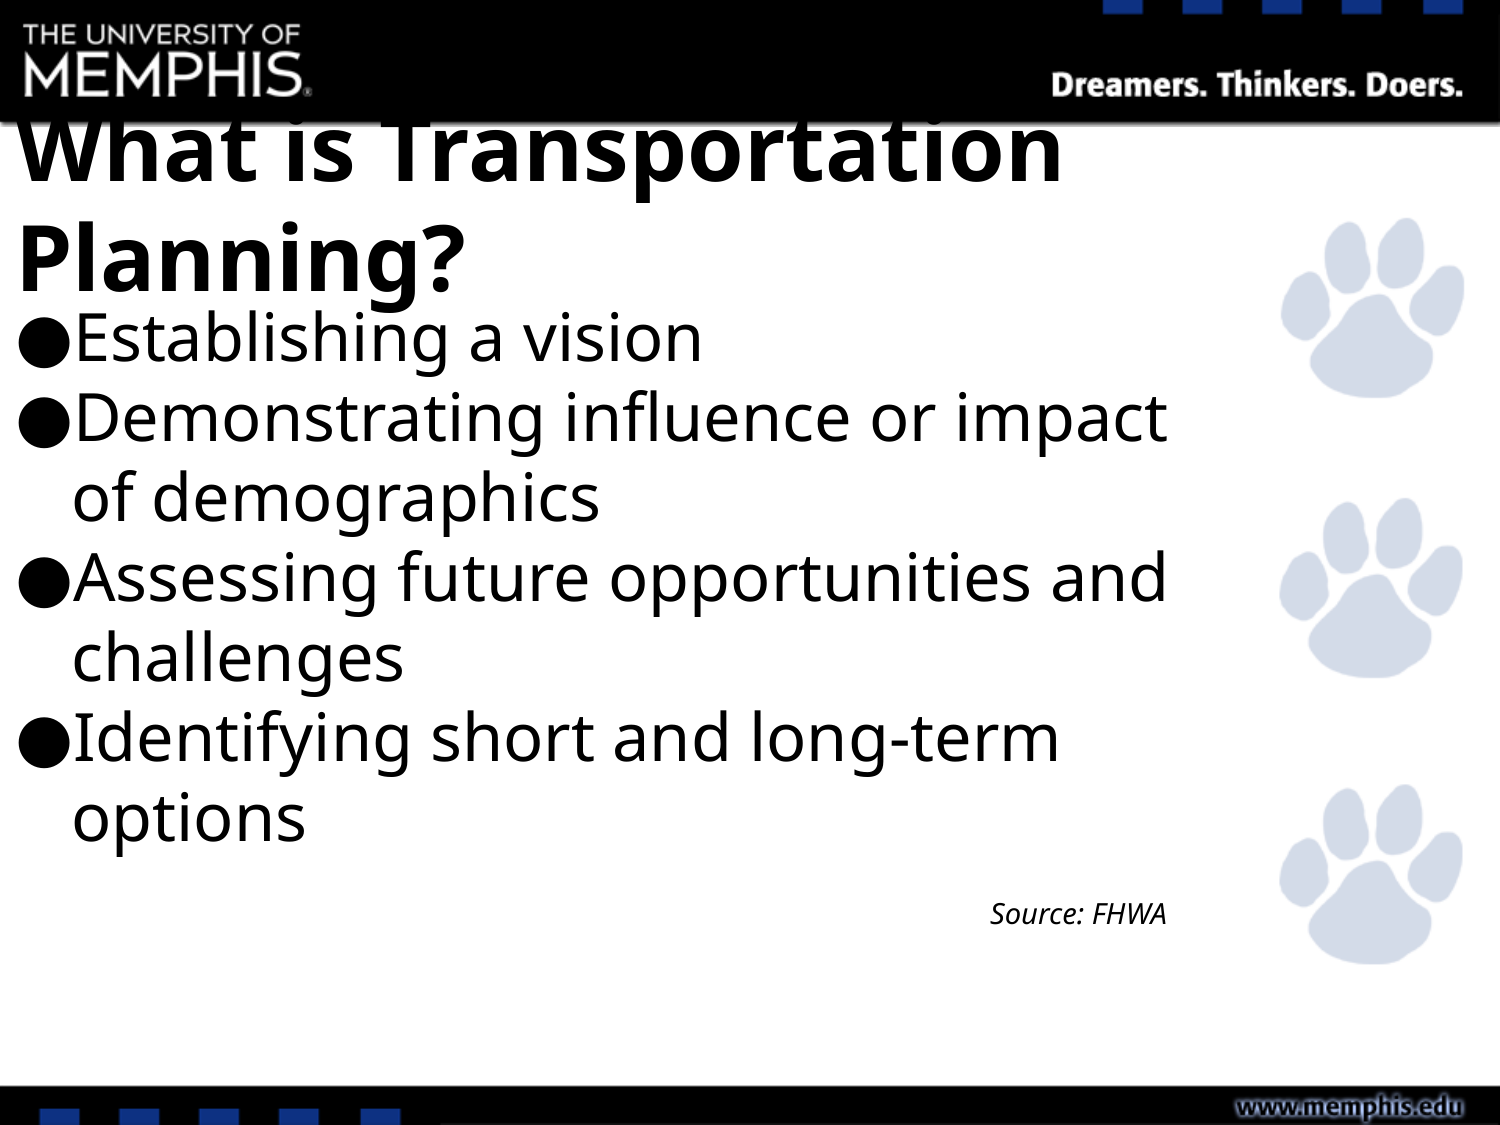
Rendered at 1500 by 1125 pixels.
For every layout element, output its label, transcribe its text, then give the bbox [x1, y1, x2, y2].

title What is Transportation Planning? [0, 125, 1500, 275]
text_box Source: FHWA [975, 887, 1238, 938]
picture [1275, 275, 1469, 974]
list Establishing a vision Demonstrating influence or impact of demographics Assessing future opportunities and challenges Identifying short and long-term options [0, 287, 1263, 1088]
picture [0, 1085, 1500, 1125]
picture [0, 0, 1500, 125]
